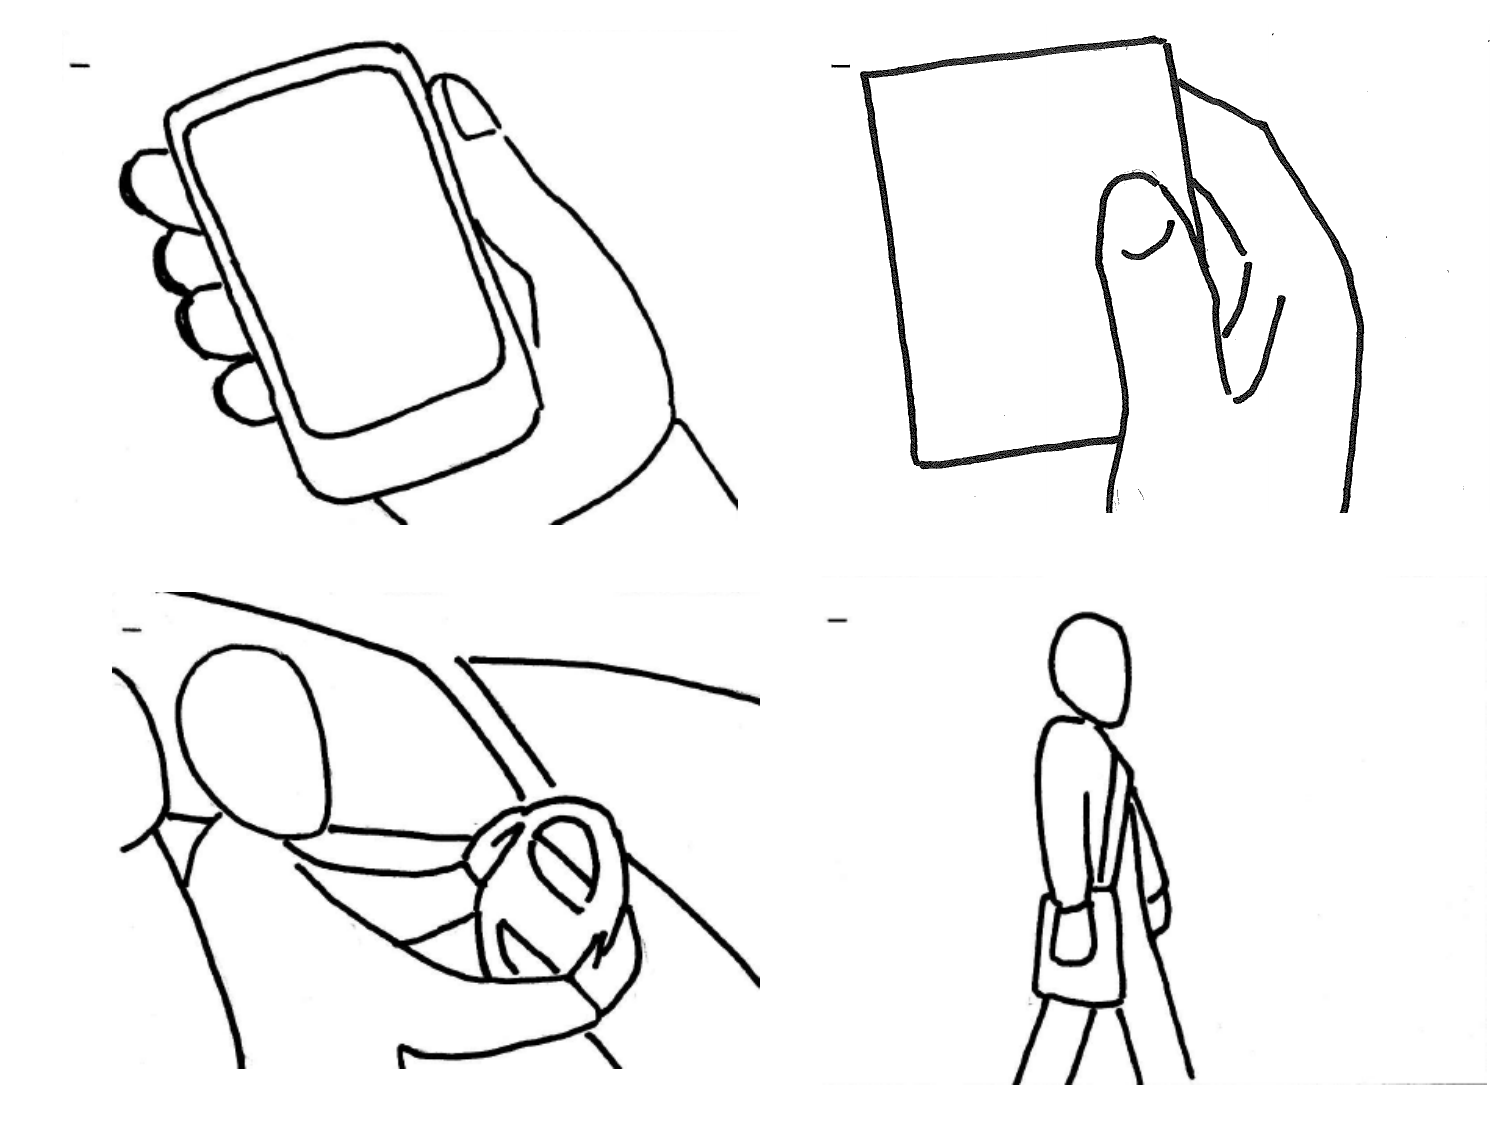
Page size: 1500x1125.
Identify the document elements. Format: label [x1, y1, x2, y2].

picture [824, 24, 1490, 513]
picture [112, 591, 760, 1069]
picture [821, 576, 1488, 1085]
picture [62, 30, 738, 525]
